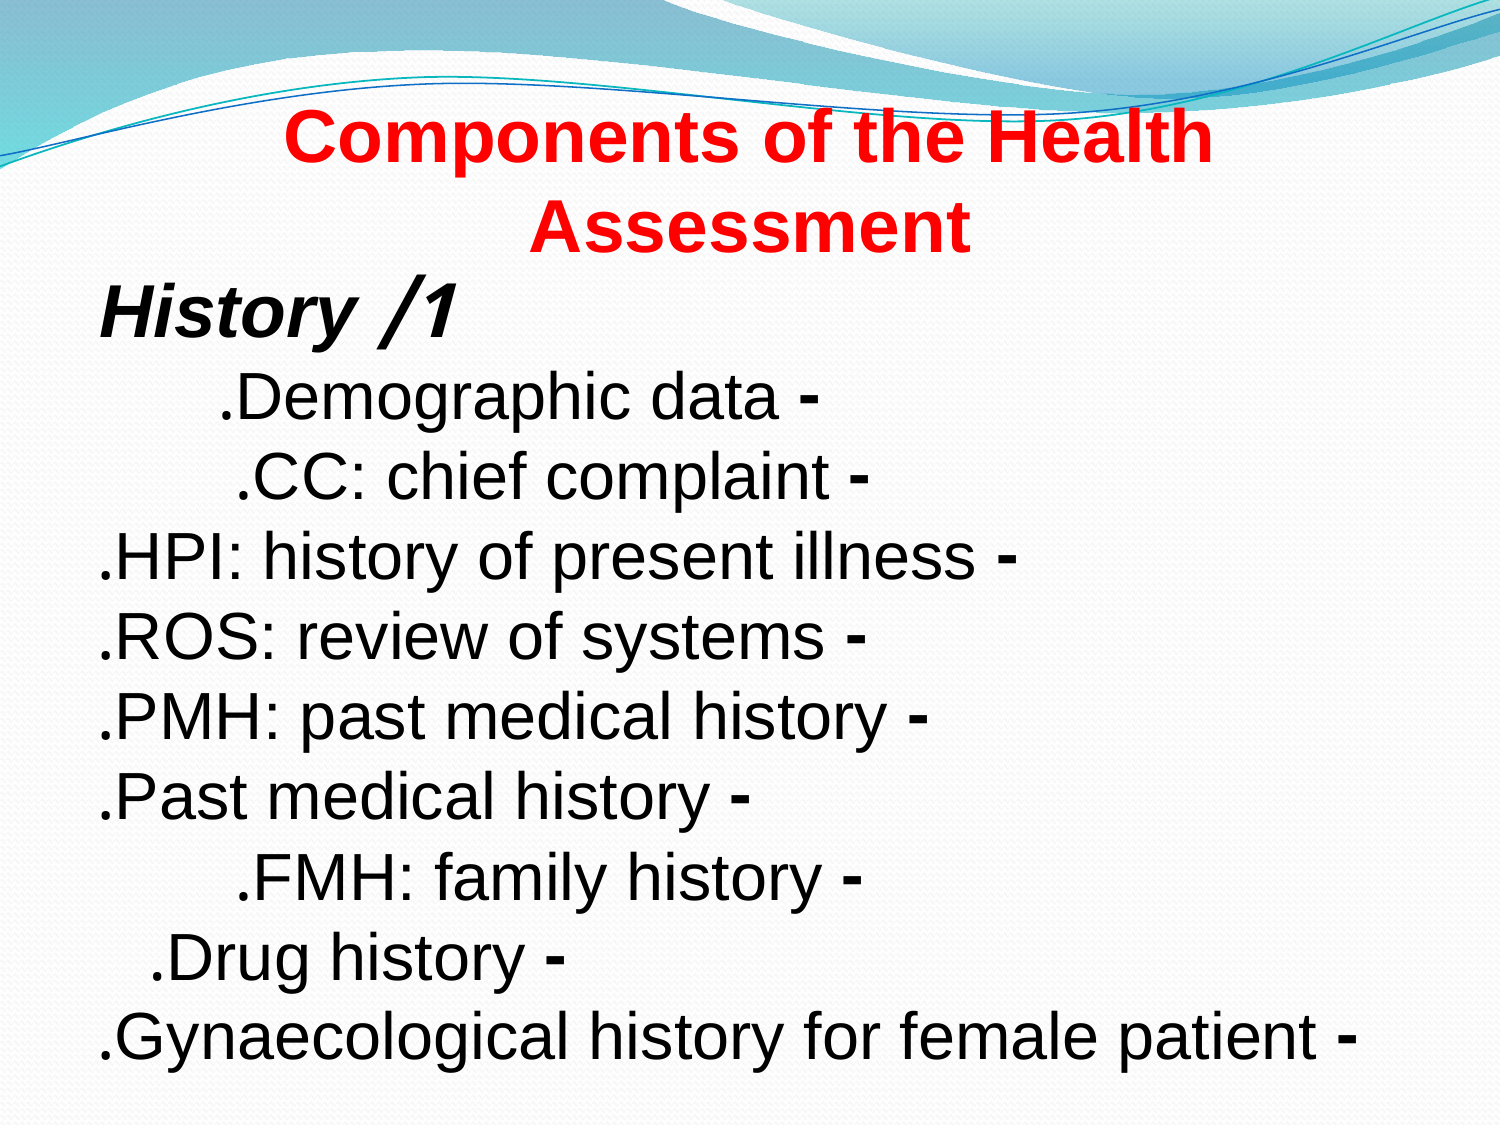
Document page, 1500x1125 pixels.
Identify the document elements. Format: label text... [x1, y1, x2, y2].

list 1/ History - Demographic data. - CC: chief complaint. - HPI: history of present illness. - ROS: review of systems. - PMH: past medical history. - Past medical history. - FMH: family history. - Drug history. - Gynaecological history for female patient. [64, 255, 1425, 1094]
title Components of the Health Assessment [75, 115, 1425, 255]
